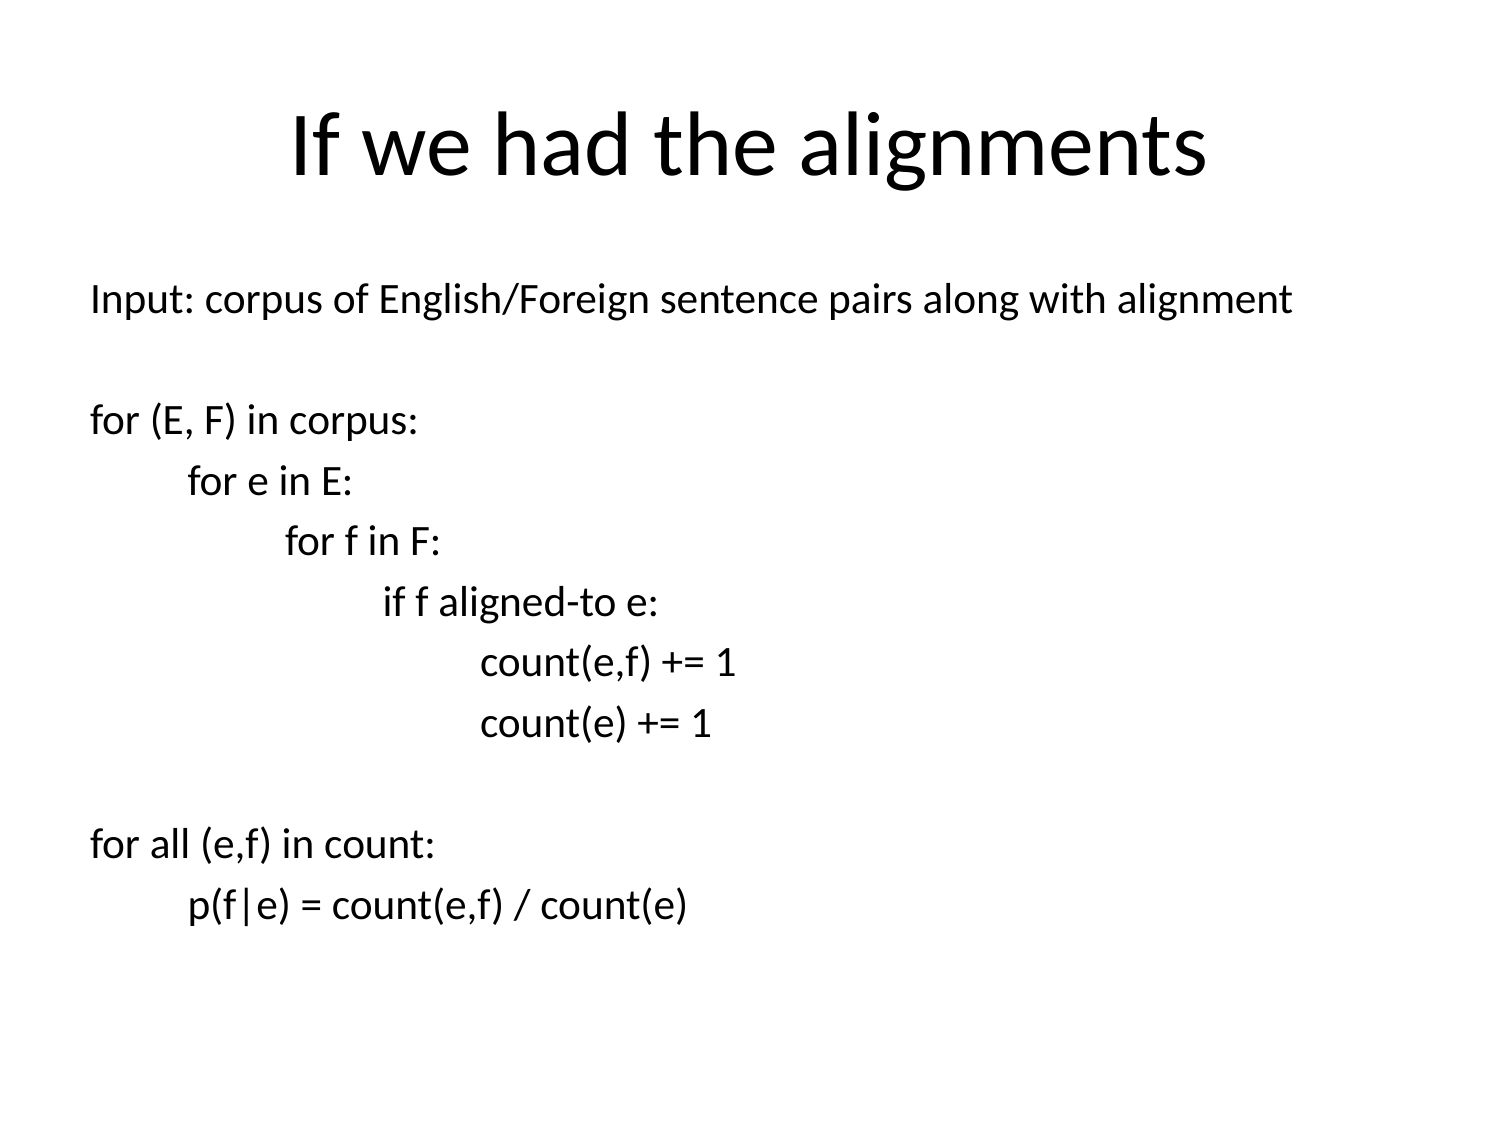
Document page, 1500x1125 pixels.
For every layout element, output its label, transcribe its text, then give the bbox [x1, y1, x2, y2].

title If we had the alignments [75, 45, 1425, 233]
list Input: corpus of English/Foreign sentence pairs along with alignment for (E, F) in corpus: for e in E: for f in F: if f aligned-to e: count(e,f) += 1 count(e) += 1 for all (e,f) in count: p(f|e) = count(e,f) / count(e) [75, 262, 1425, 1005]
